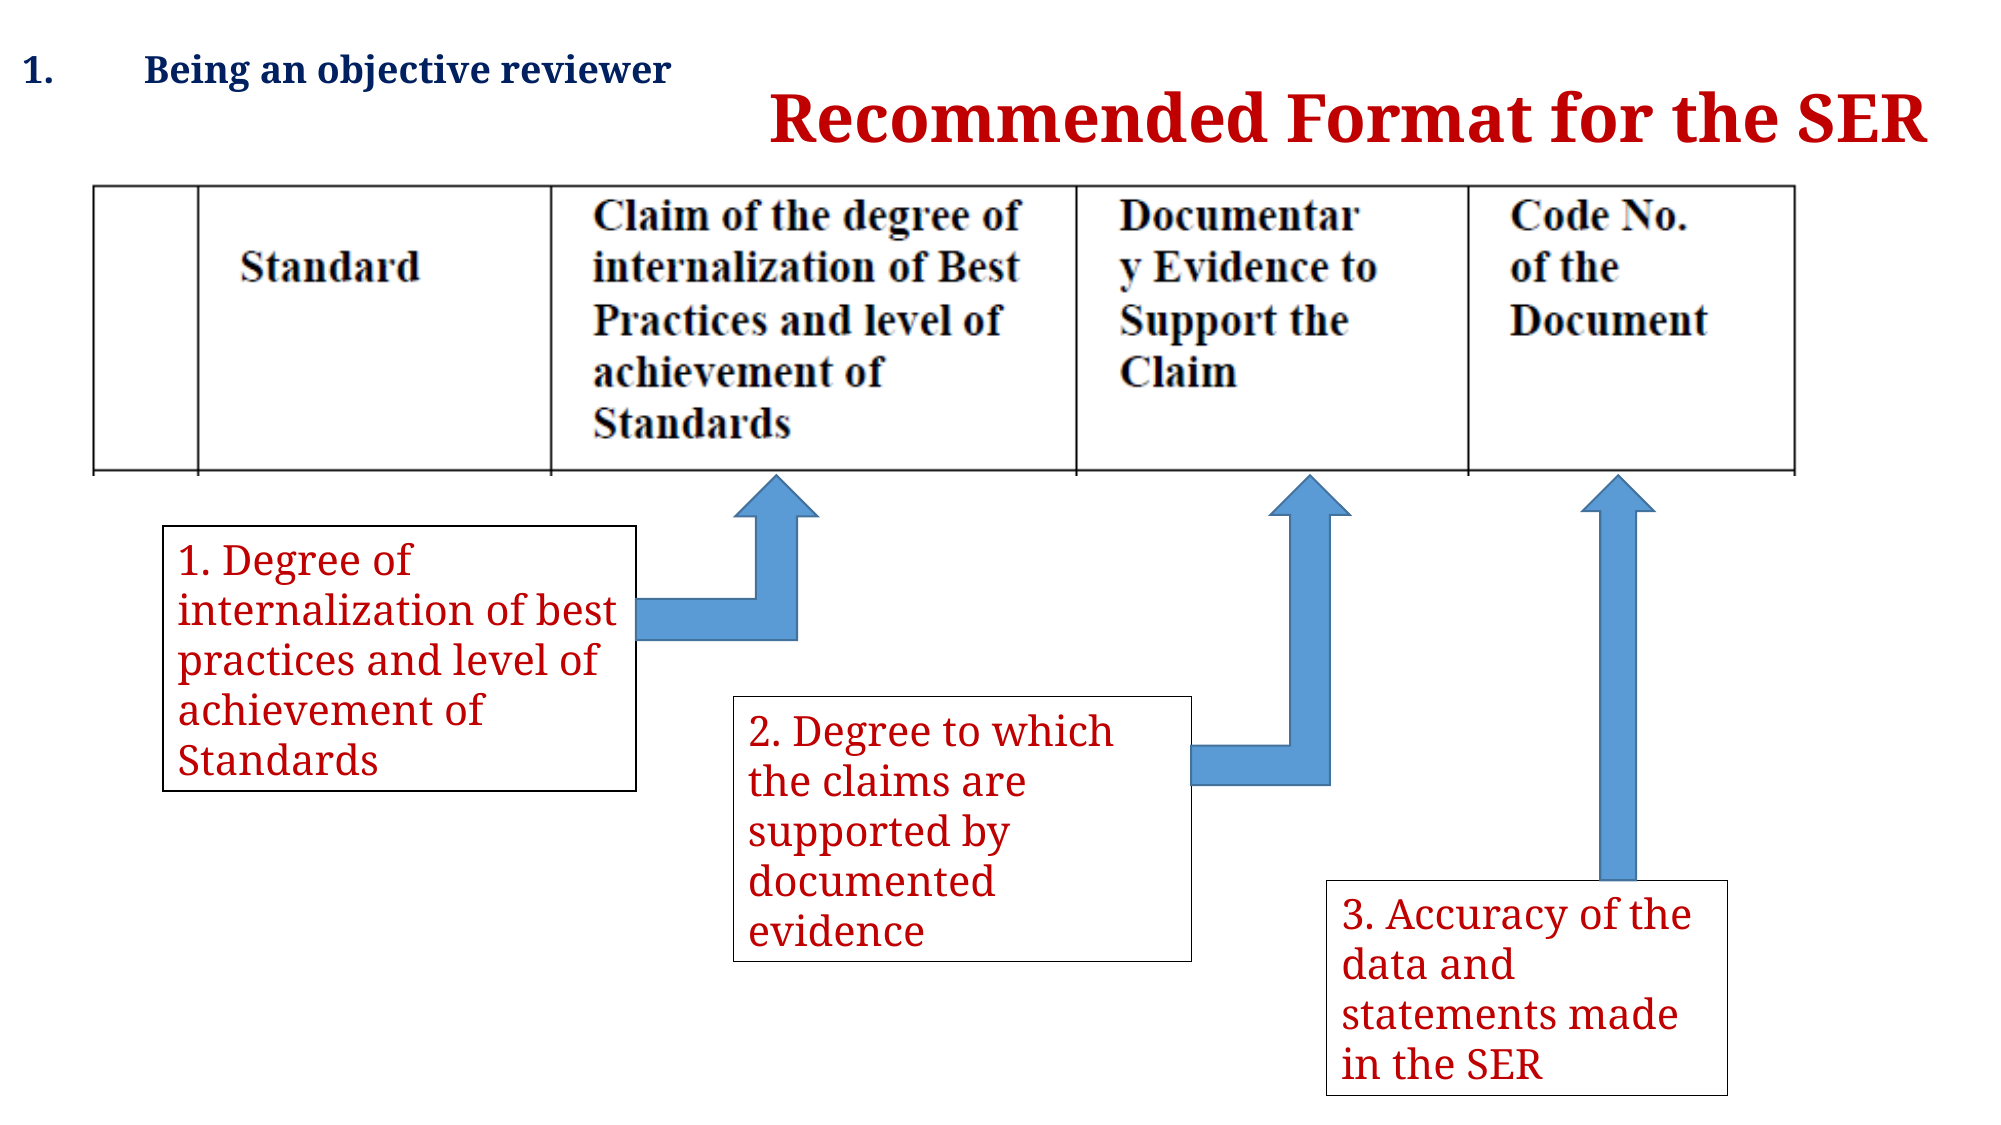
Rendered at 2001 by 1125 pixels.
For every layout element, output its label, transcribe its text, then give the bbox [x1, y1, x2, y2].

text_box [1579, 476, 1657, 882]
text_box 1. Degree of internalization of best practices and level of achievement of Standards [162, 525, 637, 792]
picture [52, 167, 1823, 476]
text_box 2. Degree to which the claims are supported by documented evidence [733, 696, 1192, 962]
text_box [634, 476, 821, 642]
text_box Being an objective reviewer [7, 38, 688, 98]
text_box Recommended Format for the SER [754, 68, 1945, 164]
text_box [1190, 476, 1353, 787]
text_box 3. Accuracy of the data and statements made in the SER [1326, 880, 1728, 1096]
